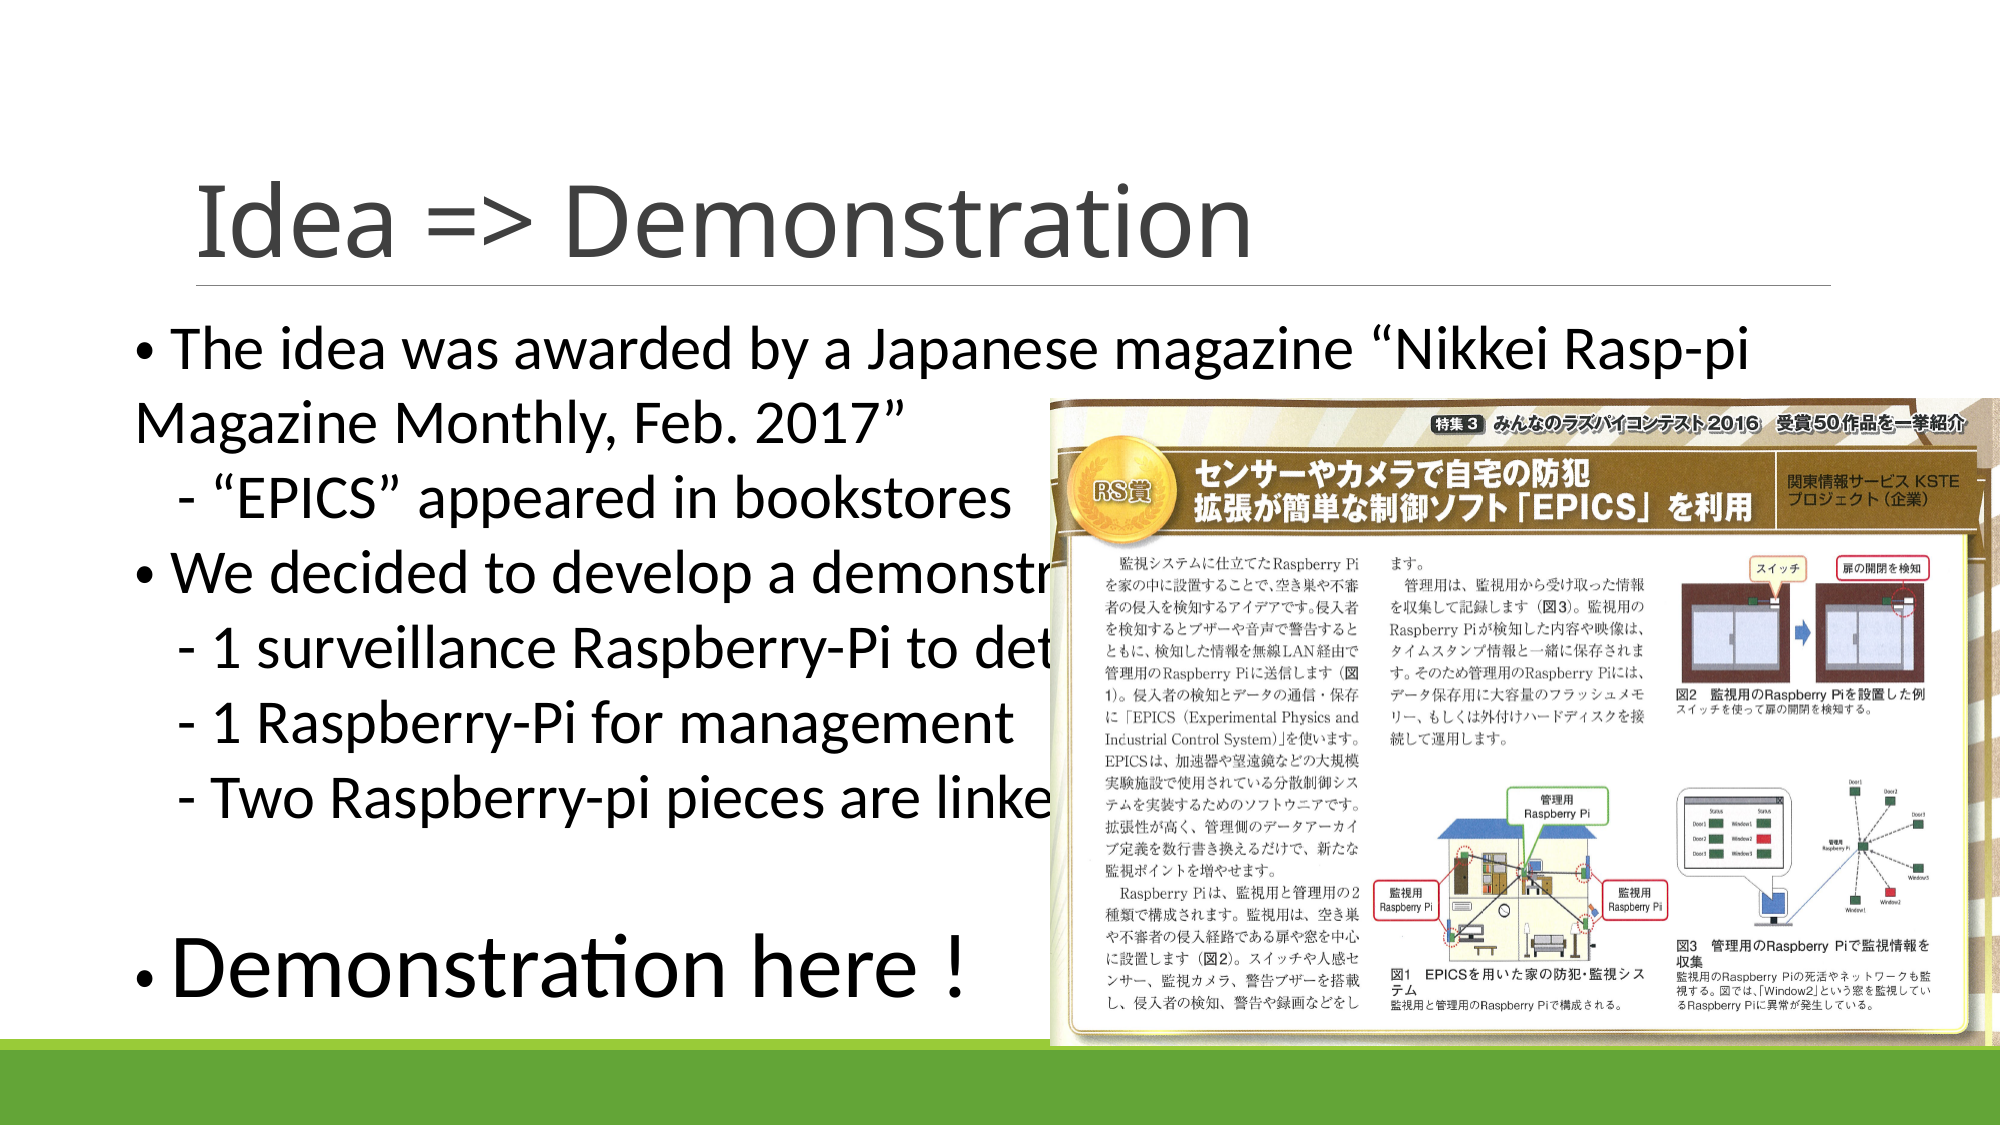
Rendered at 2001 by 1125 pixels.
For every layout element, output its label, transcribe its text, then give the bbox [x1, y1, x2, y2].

text_box ・The idea was awarded by a Japanese magazine “Nikkei Rasp-pi Magazine Monthly, Feb. 2017” - “EPICS” appeared in bookstores ・We decided to develop a demonstration kit - 1 surveillance Raspberry-Pi to detect door open - 1 Raspberry-Pi for management - Two Raspberry-pi pieces are linked by CA protocol ・Demonstration here ! [119, 299, 1890, 1024]
picture [1049, 398, 2000, 1047]
title Idea => Demonstration [180, 47, 1830, 285]
